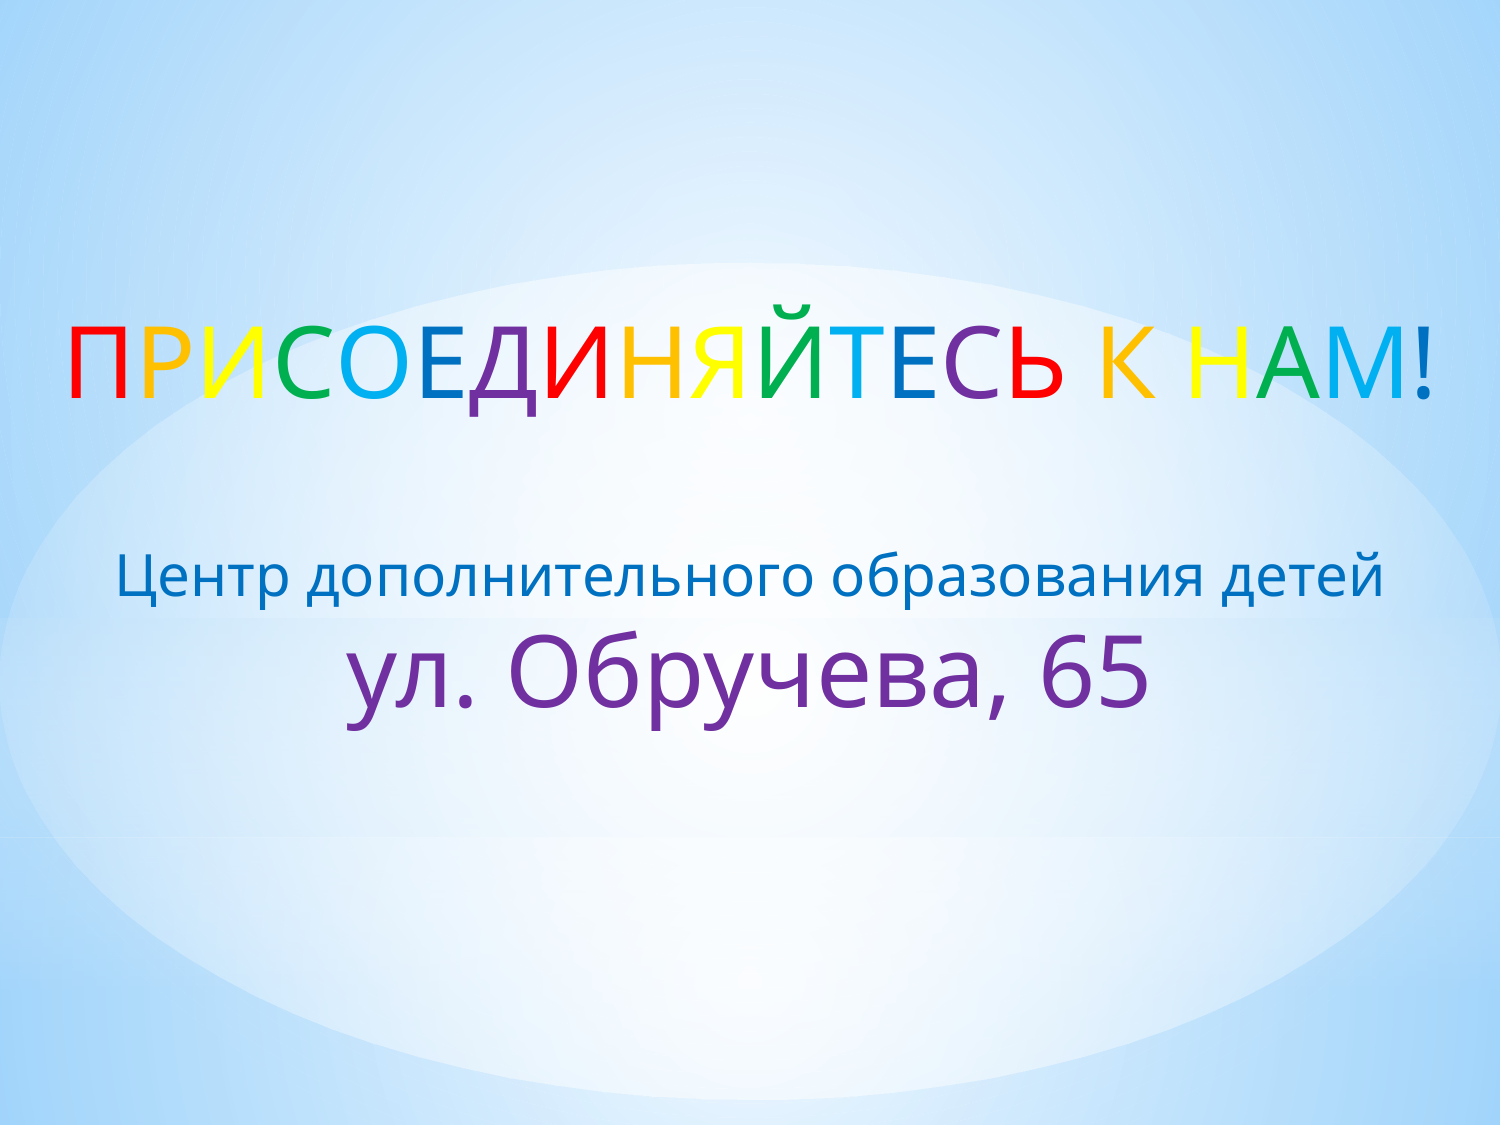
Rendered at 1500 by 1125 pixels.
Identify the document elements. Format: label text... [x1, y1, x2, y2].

text_box ПРИСОЕДИНЯЙТЕСЬ К НАМ! Центр дополнительного образования детей ул. Обручева, 65 [0, 290, 1500, 736]
